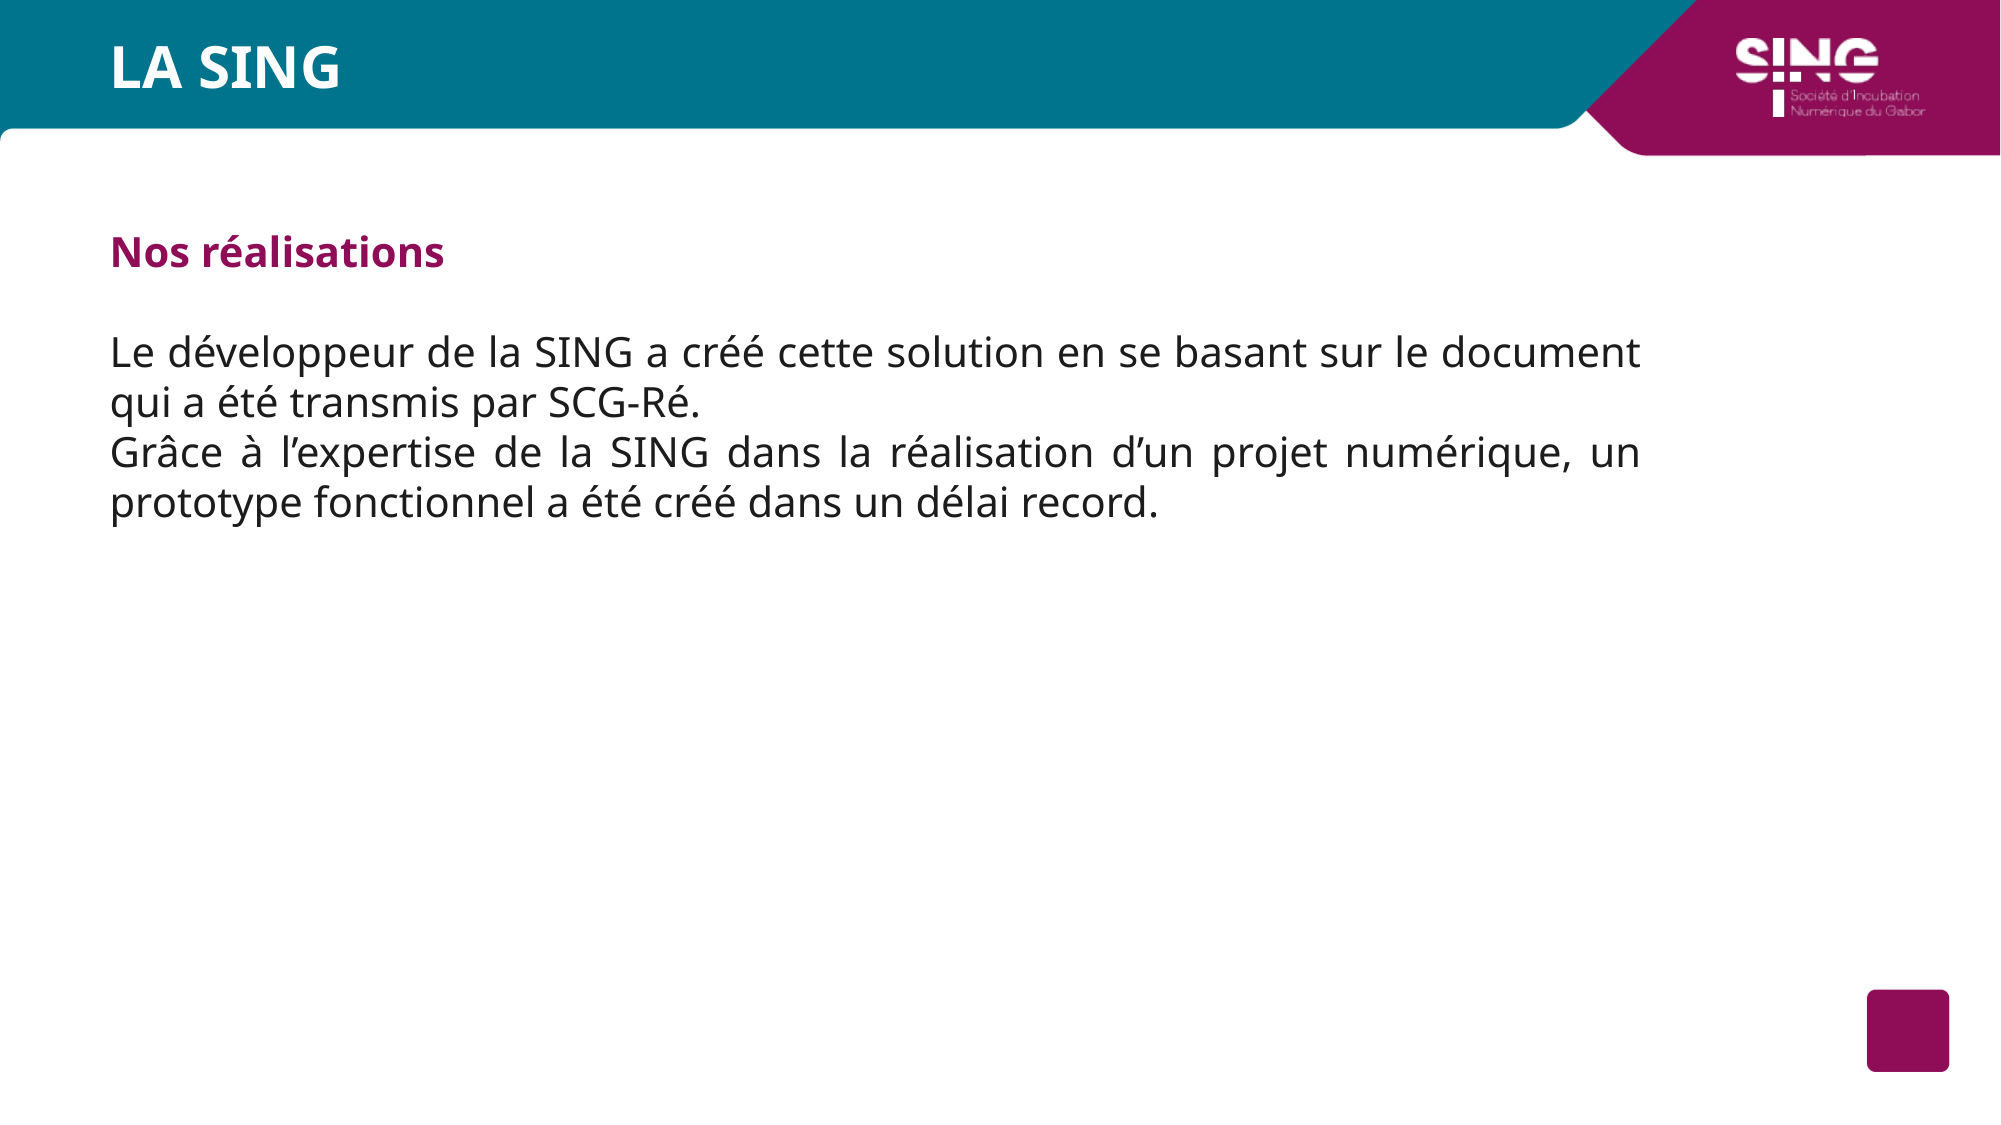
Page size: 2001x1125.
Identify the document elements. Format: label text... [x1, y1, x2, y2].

title LA SING [94, 22, 1338, 117]
text_box Nos réalisations Le développeur de la SING a créé cette solution en se basant sur le document qui a été transmis par SCG-Ré. Grâce à l’expertise de la SING dans la réalisation d’un projet numérique, un prototype fonctionnel a été créé dans un délai record. [94, 218, 1657, 534]
picture [0, 0, 2001, 1125]
